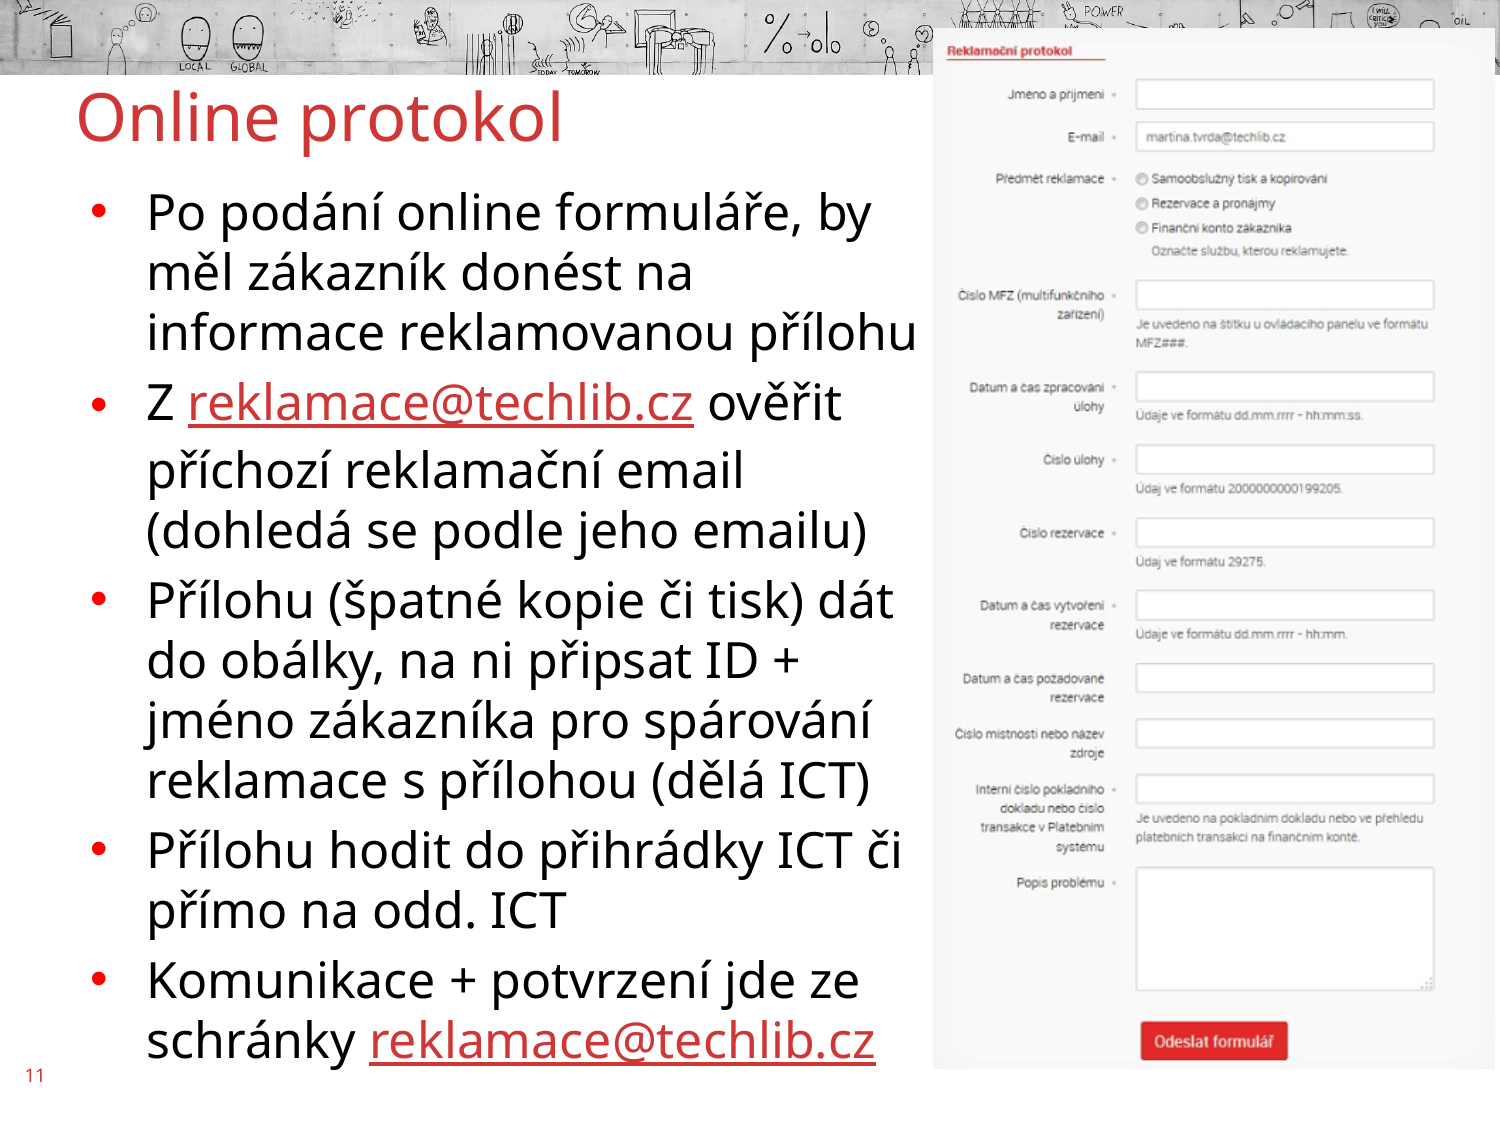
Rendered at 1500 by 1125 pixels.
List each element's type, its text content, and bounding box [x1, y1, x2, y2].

picture [0, 0, 1500, 1069]
slide_number 11 [0, 1029, 71, 1090]
title Online protokol [75, 83, 928, 172]
list Po podání online formuláře, by měl zákazník donést na informace reklamovanou přílohu Z reklamace@techlib.cz ověřit příchozí reklamační email (dohledá se podle jeho emailu) Přílohu (špatné kopie či tisk) dát do obálky, na ni připsat ID + jméno zákazníka pro spárování reklamace s přílohou (dělá ICT) Přílohu hodit do přihrádky ICT či přímo na odd. ICT Komunikace + potvrzení jde ze schránky reklamace@techlib.cz [75, 172, 928, 1005]
